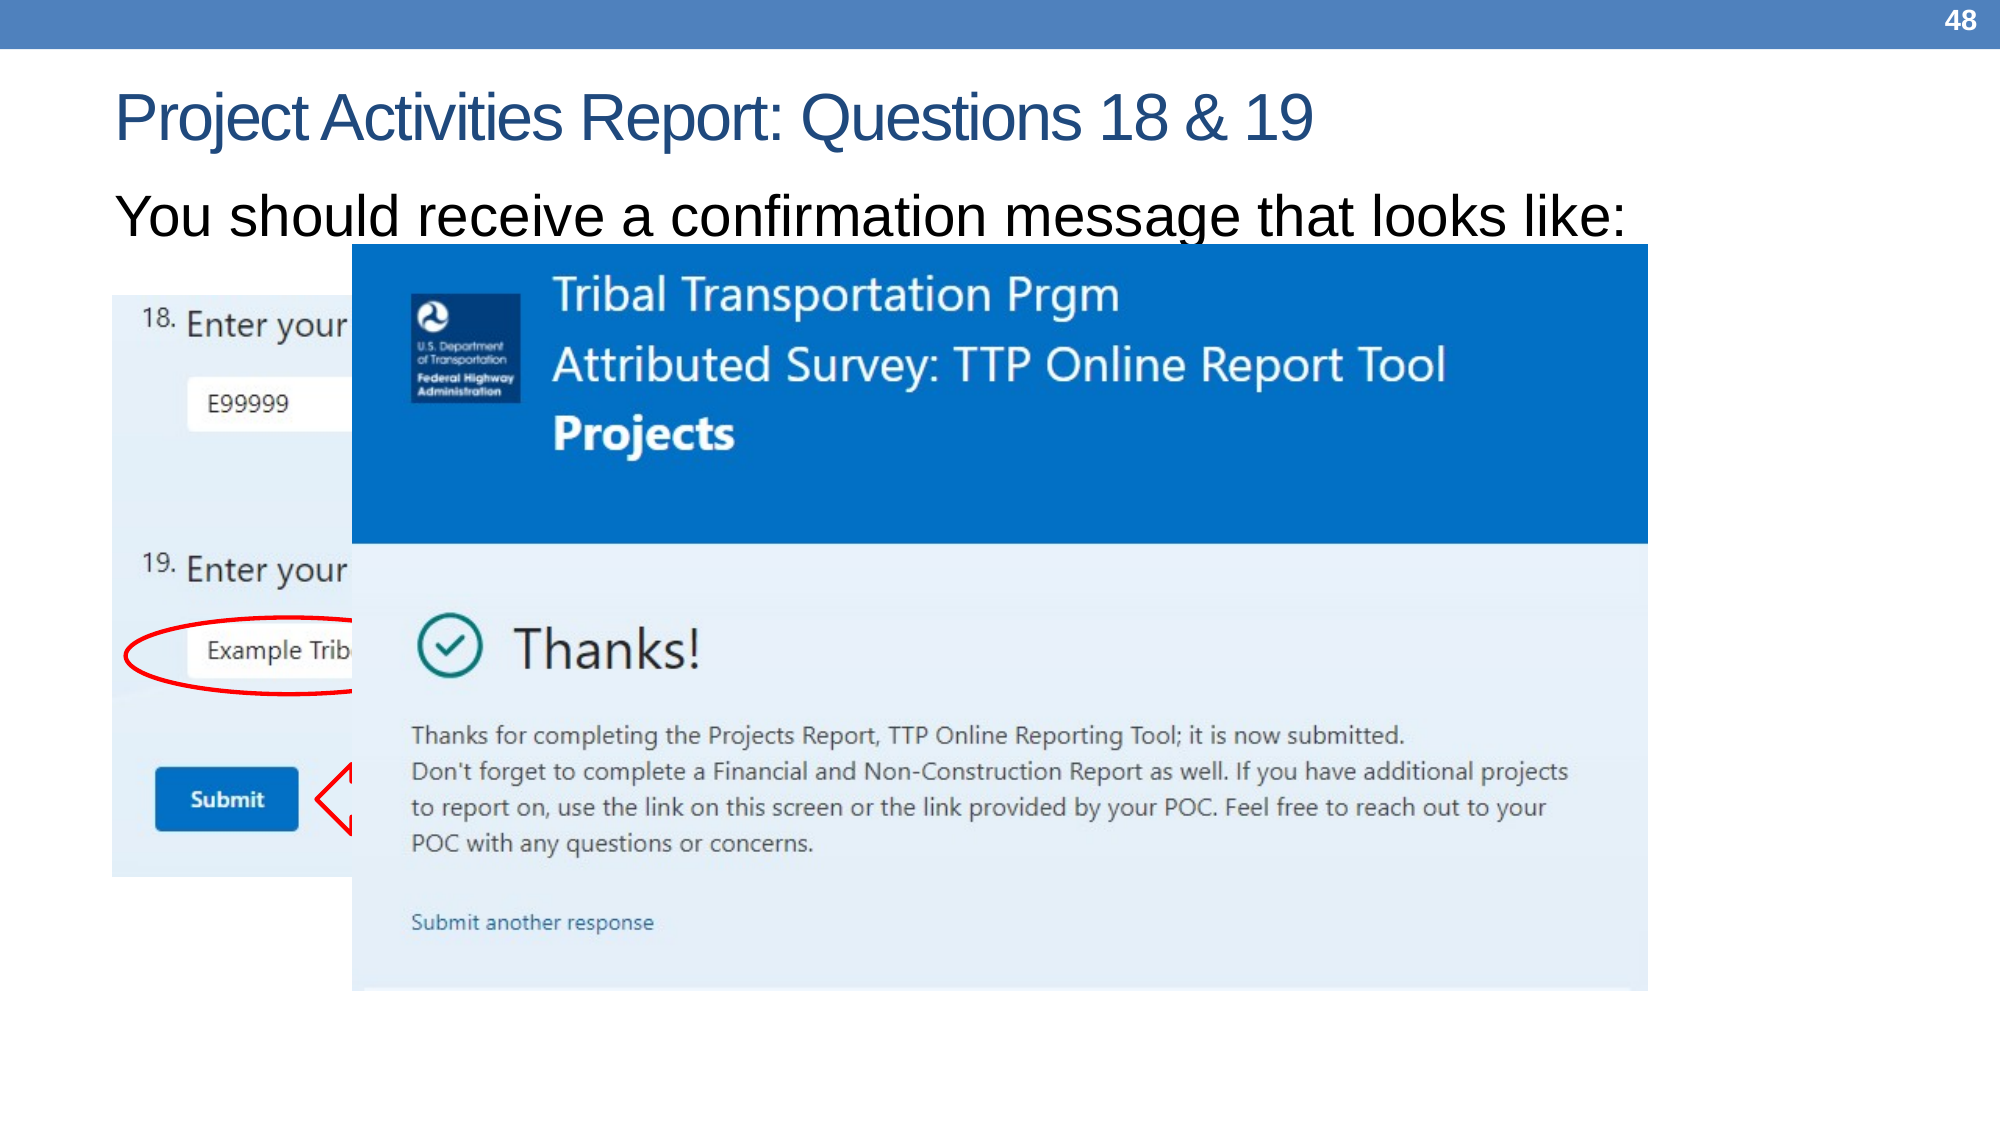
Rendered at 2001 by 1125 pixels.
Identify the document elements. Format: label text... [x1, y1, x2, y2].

picture [111, 243, 1648, 992]
slide_number 48 [1759, 0, 1993, 46]
text_box You should receive a confirmation message that looks like: [99, 170, 1671, 256]
title Project Activities Report: Questions 18 & 19 [99, 40, 1900, 187]
